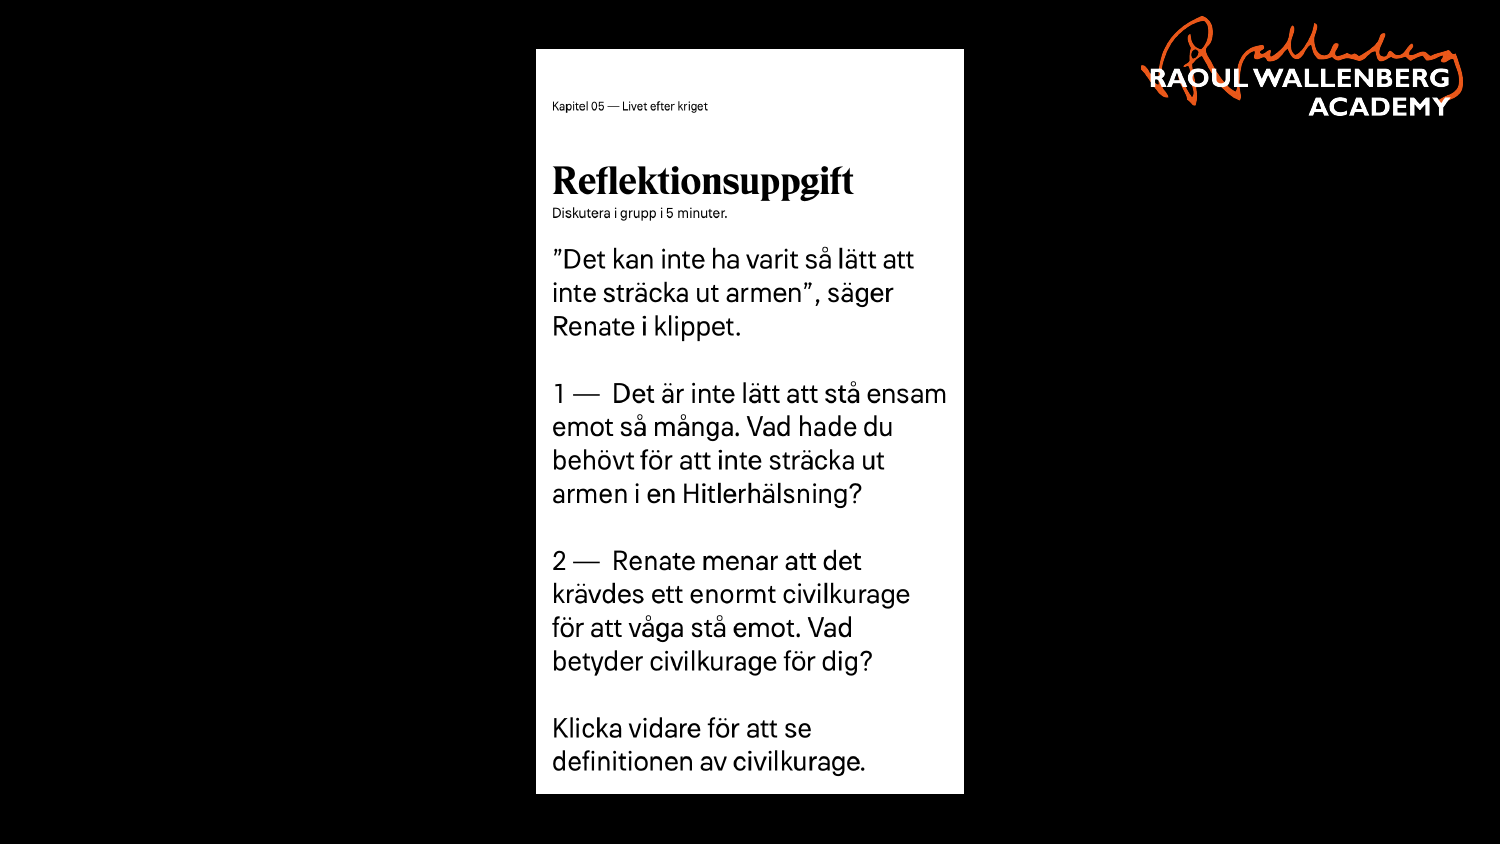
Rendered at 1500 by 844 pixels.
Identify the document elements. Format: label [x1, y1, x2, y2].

picture [535, 49, 965, 795]
picture [1141, 16, 1463, 116]
